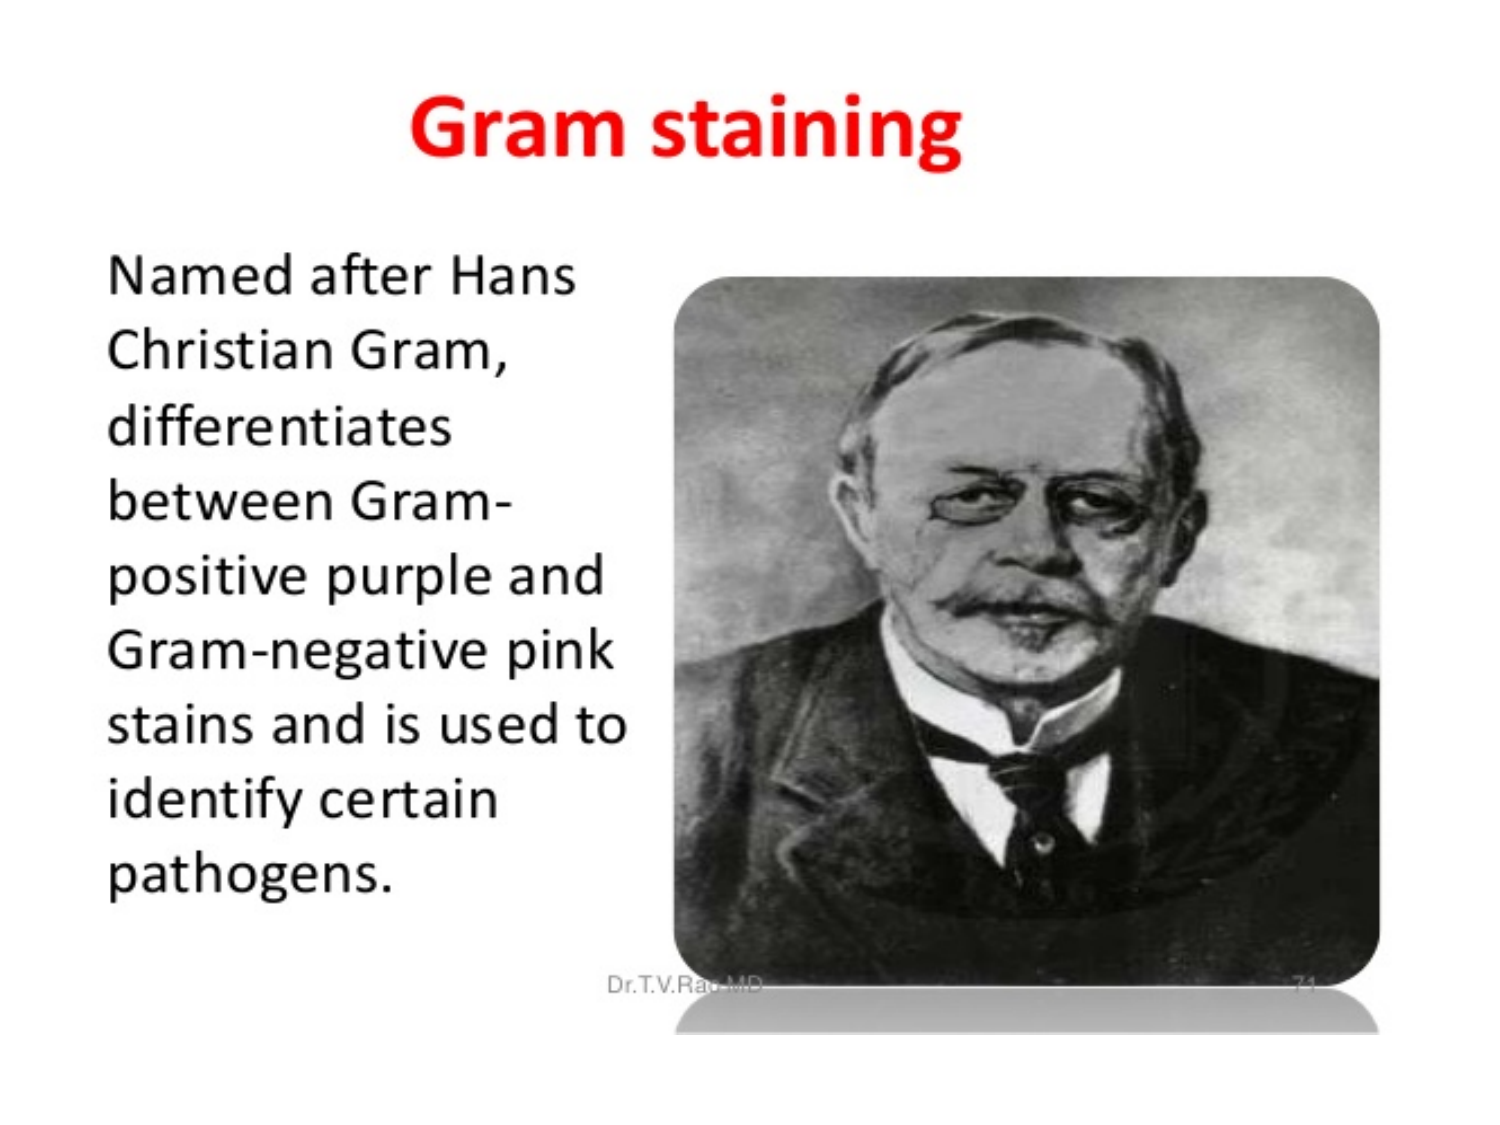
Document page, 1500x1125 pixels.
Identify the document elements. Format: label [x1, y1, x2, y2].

list [76, 54, 1405, 1036]
